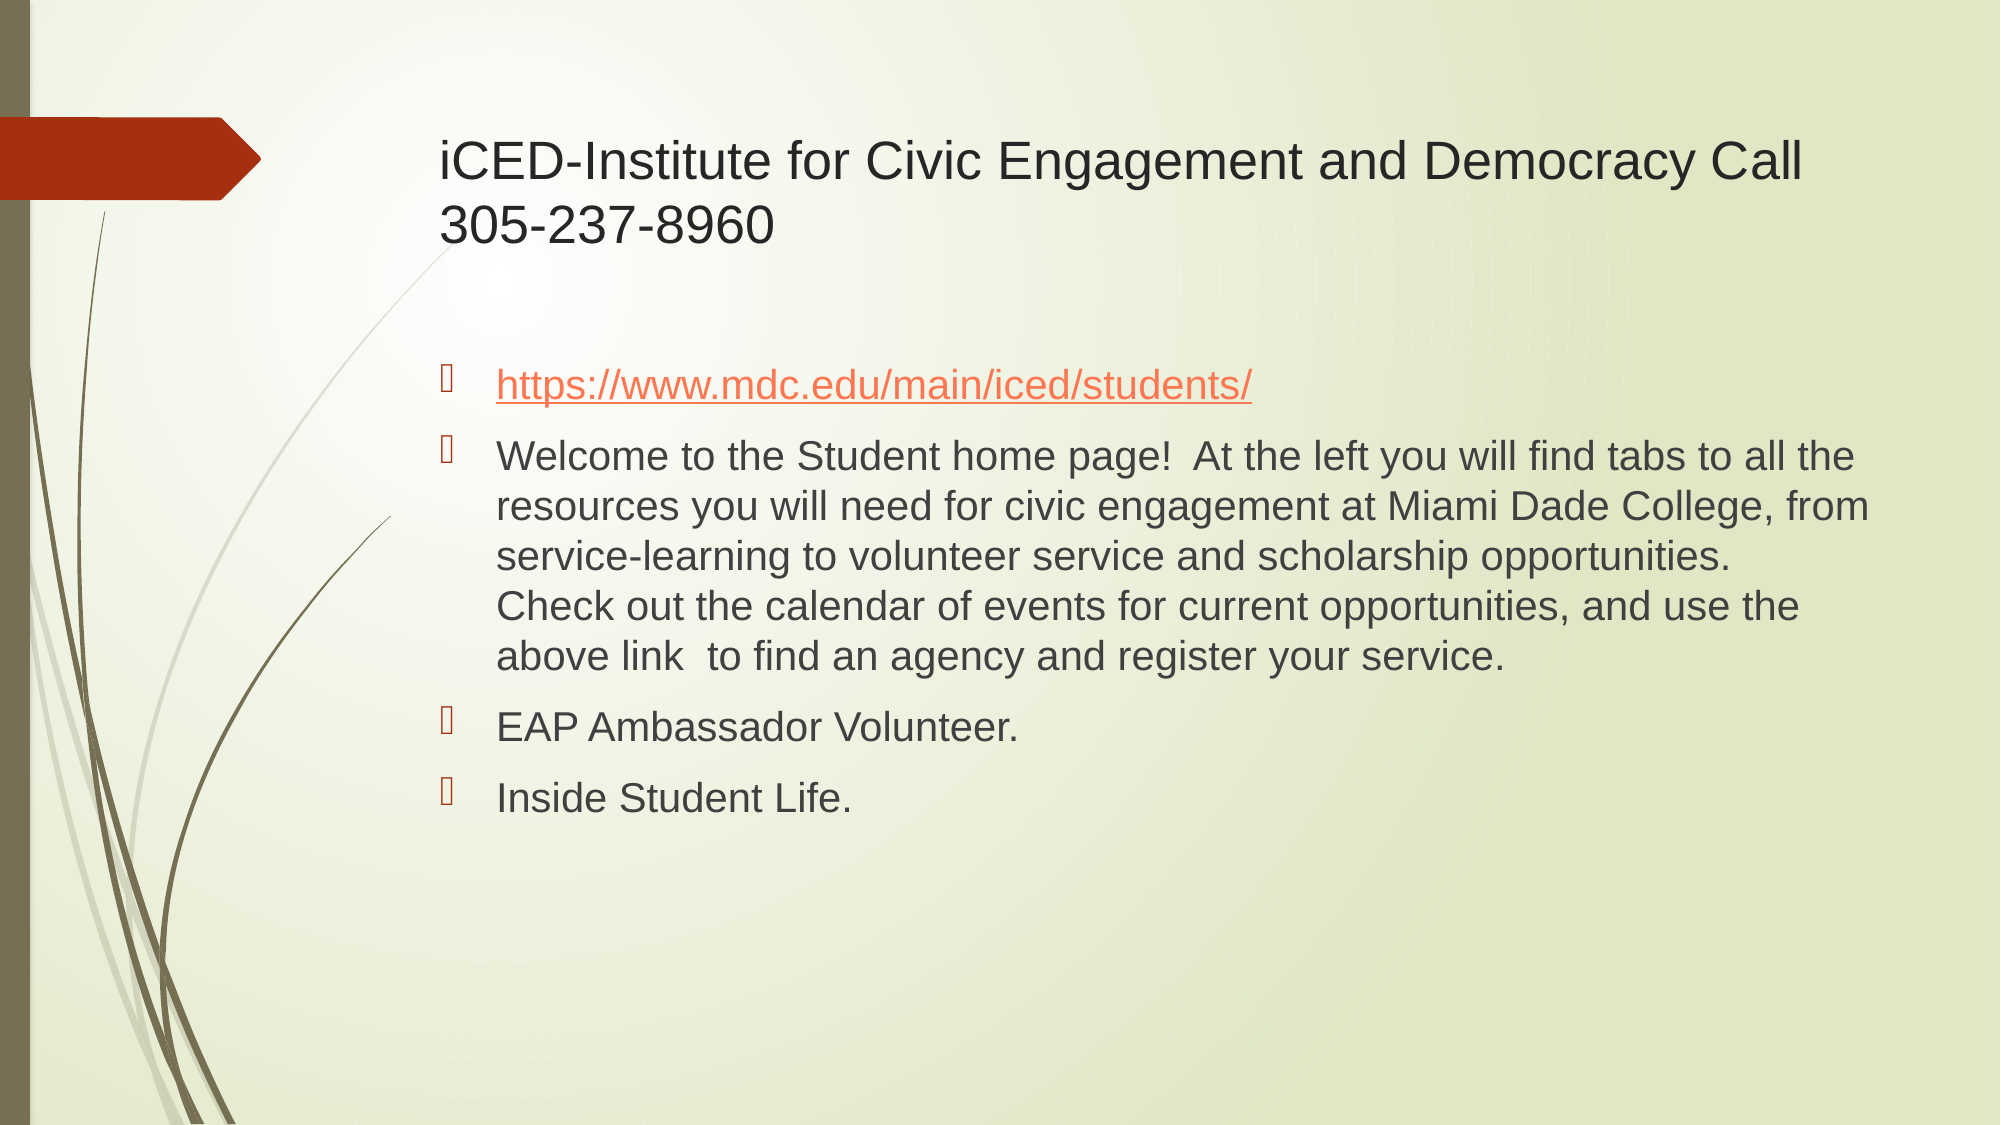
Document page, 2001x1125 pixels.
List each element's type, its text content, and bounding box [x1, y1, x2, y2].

title iCED-Institute for Civic Engagement and Democracy Call 305-237-8960 [424, 117, 1887, 328]
list https://www.mdc.edu/main/iced/students/ Welcome to the Student home page! At the left you will find tabs to all the resources you will need for civic engagement at Miami Dade College, from service-learning to volunteer service and scholarship opportunities. Check out the calendar of events for current opportunities, and use the above link to find an agency and register your service. EAP Ambassador Volunteer. Inside Student Life. [424, 350, 1888, 970]
